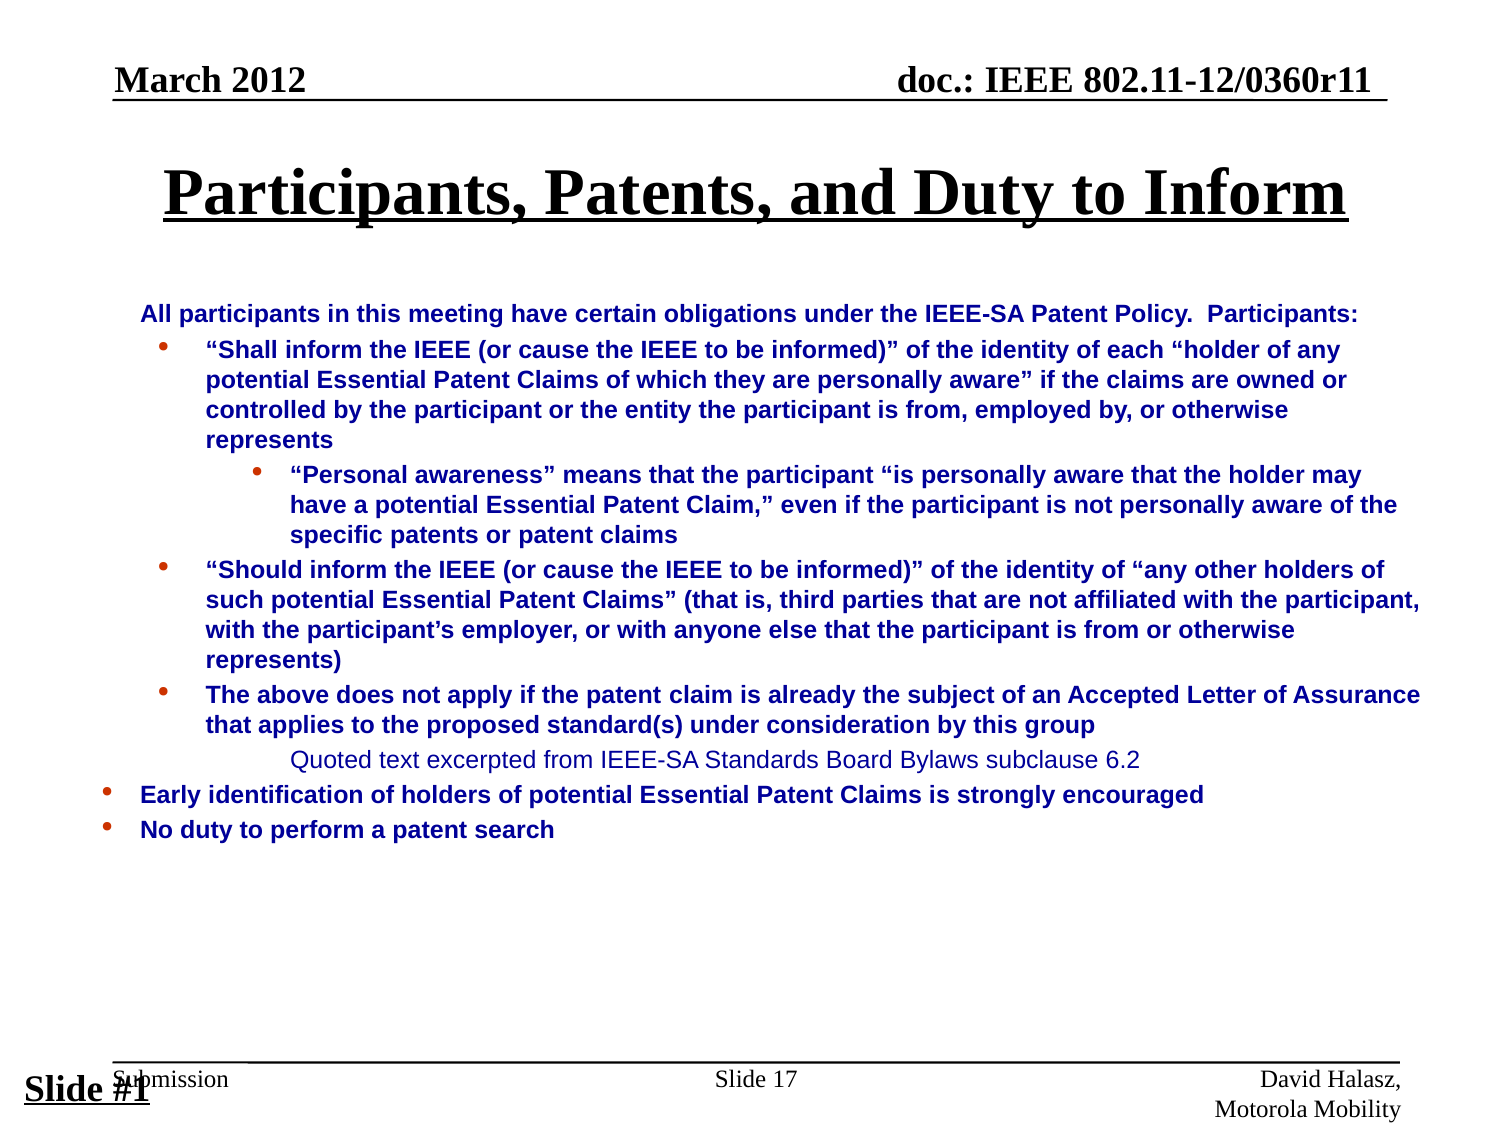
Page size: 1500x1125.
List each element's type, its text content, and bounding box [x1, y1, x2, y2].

title Participants, Patents, and Duty to Inform [62, 137, 1451, 238]
footer David Halasz, Motorola Mobility [1185, 1061, 1402, 1093]
text_box Slide #1 [9, 1056, 166, 1116]
slide_number Slide 17 [712, 1061, 800, 1093]
text_box All participants in this meeting have certain obligations under the IEEE-SA Patent Policy. Participants: “Shall inform the IEEE (or cause the IEEE to be informed)” of the identity of each “holder of any potential Essential Patent Claims of which they are personally aware” if the claims are owned or controlled by the participant or the entity the participant is from, employed by, or otherwise represents “Personal awareness” means that the participant “is personally aware that the holder may have a potential Essential Patent Claim,” even if the participant is not personally aware of the specific patents or patent claims “Should inform the IEEE (or cause the IEEE to be informed)” of the identity of “any other holders of such potential Essential Patent Claims” (that is, third parties that are not affiliated with the participant, with the participant’s employer, or with anyone else that the participant is from or otherwise represents) The above does not apply if the patent claim is already the subject of an Accepted Letter of Assurance that applies to the proposed standard(s) under consideration by this group Quoted text excerpted from IEEE-SA Standards Board Bylaws subclause 6.2 Early identification of holders of potential Essential Patent Claims is strongly encouraged No duty to perform a patent search [87, 262, 1438, 913]
text_box [87, 37, 1438, 163]
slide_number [114, 54, 333, 101]
